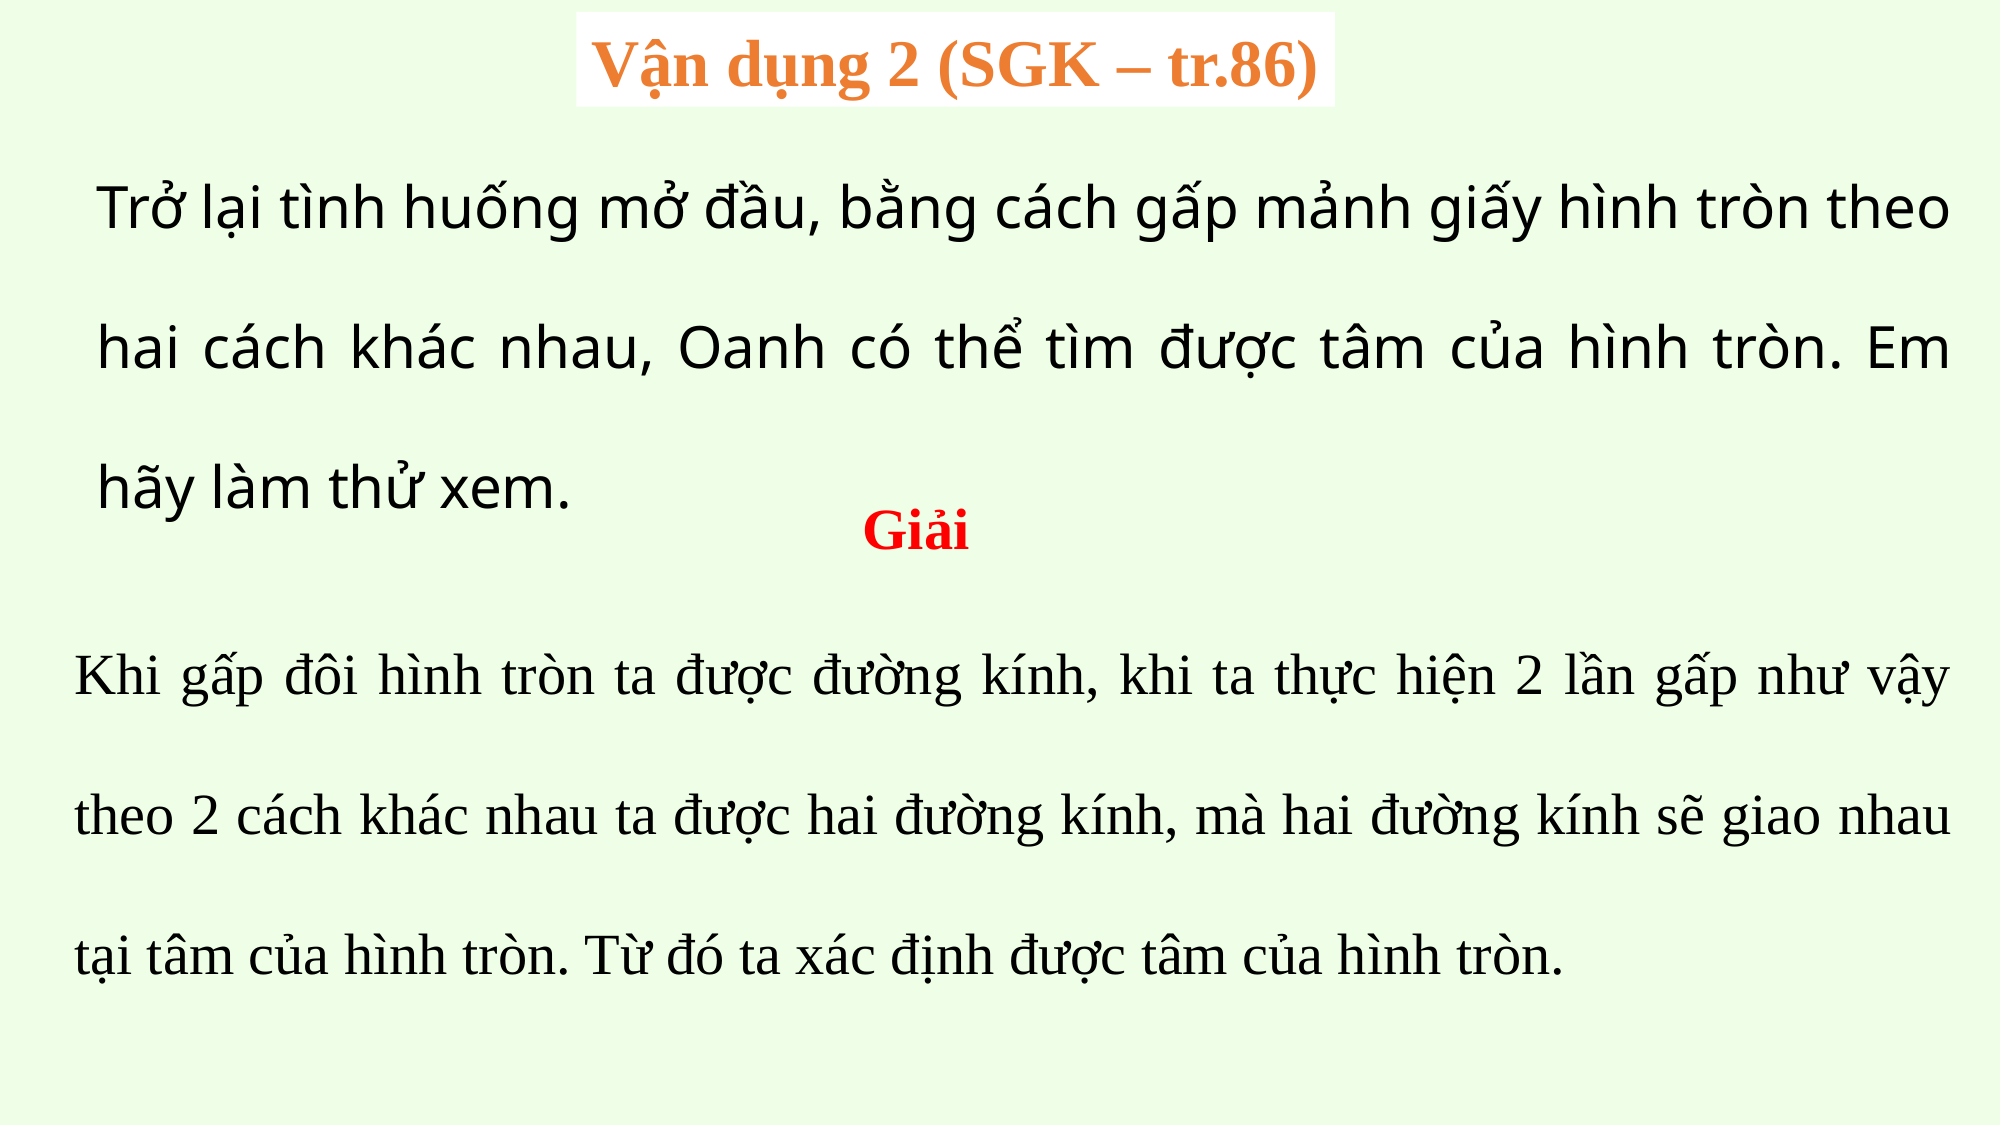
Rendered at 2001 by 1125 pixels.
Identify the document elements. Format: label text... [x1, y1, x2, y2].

text_box Khi gấp đôi hình tròn ta được đường kính, khi ta thực hiện 2 lần gấp như vậy theo 2 cách khác nhau ta được hai đường kính, mà hai đường kính sẽ giao nhau tại tâm của hình tròn. Từ đó ta xác định được tâm của hình tròn. [59, 558, 1968, 994]
text_box Giải [779, 483, 1054, 558]
text_box Vận dụng 2 (SGK – tr.86) [576, 11, 1335, 93]
text_box Trở lại tình huống mở đầu, bằng cách gấp mảnh giấy hình tròn theo hai cách khác nhau, Oanh có thể tìm được tâm của hình tròn. Em hãy làm thử xem. [82, 93, 1968, 528]
